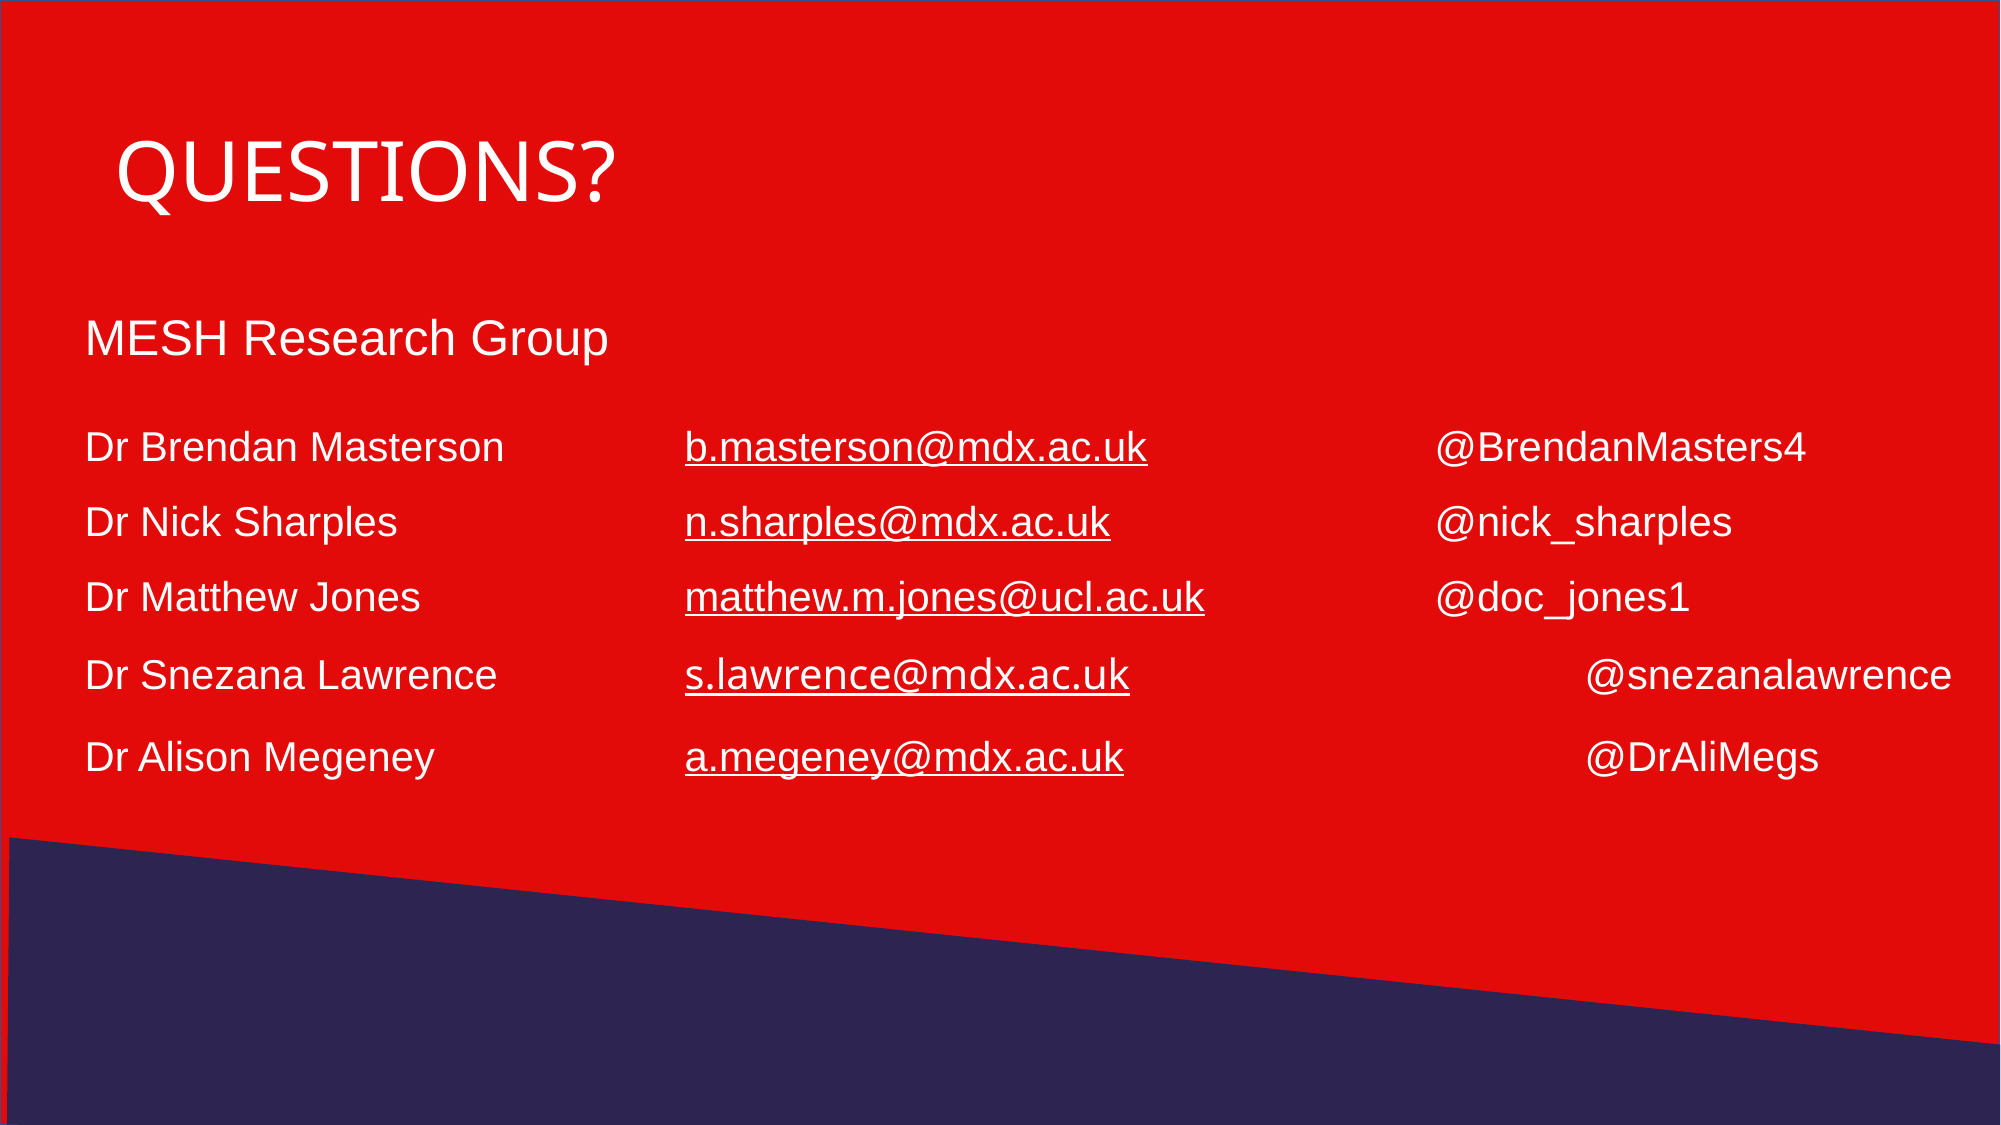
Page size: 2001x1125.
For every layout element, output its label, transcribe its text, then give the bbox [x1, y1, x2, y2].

title Questions? [114, 71, 778, 291]
text_box Dr Brendan Masterson b.masterson@mdx.ac.uk @BrendanMasters4 Dr Nick Sharples n.sharples@mdx.ac.uk @nick_sharples Dr Matthew Jones matthew.m.jones@ucl.ac.uk @doc_jones1 Dr Snezana Lawrence s.lawrence@mdx.ac.uk @snezanalawrence Dr Alison Megeney a.megeney@mdx.ac.uk @DrAliMegs [84, 394, 1970, 869]
text_box MESH Research Group [84, 305, 701, 366]
